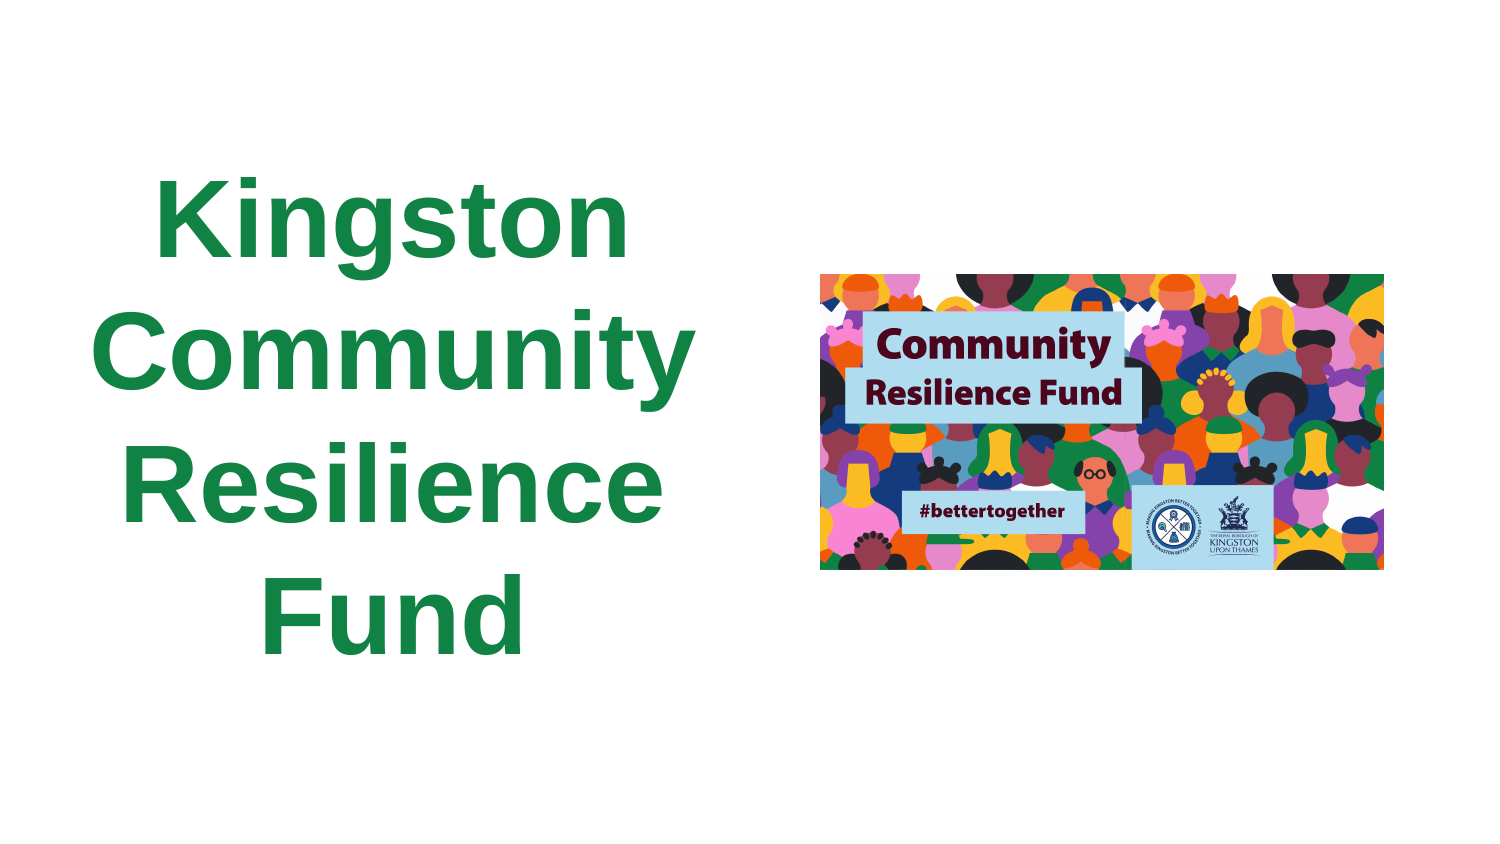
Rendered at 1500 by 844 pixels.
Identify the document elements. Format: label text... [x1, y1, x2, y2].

picture [820, 274, 1384, 570]
title Kingston Community Resilience Fund [43, 67, 743, 692]
